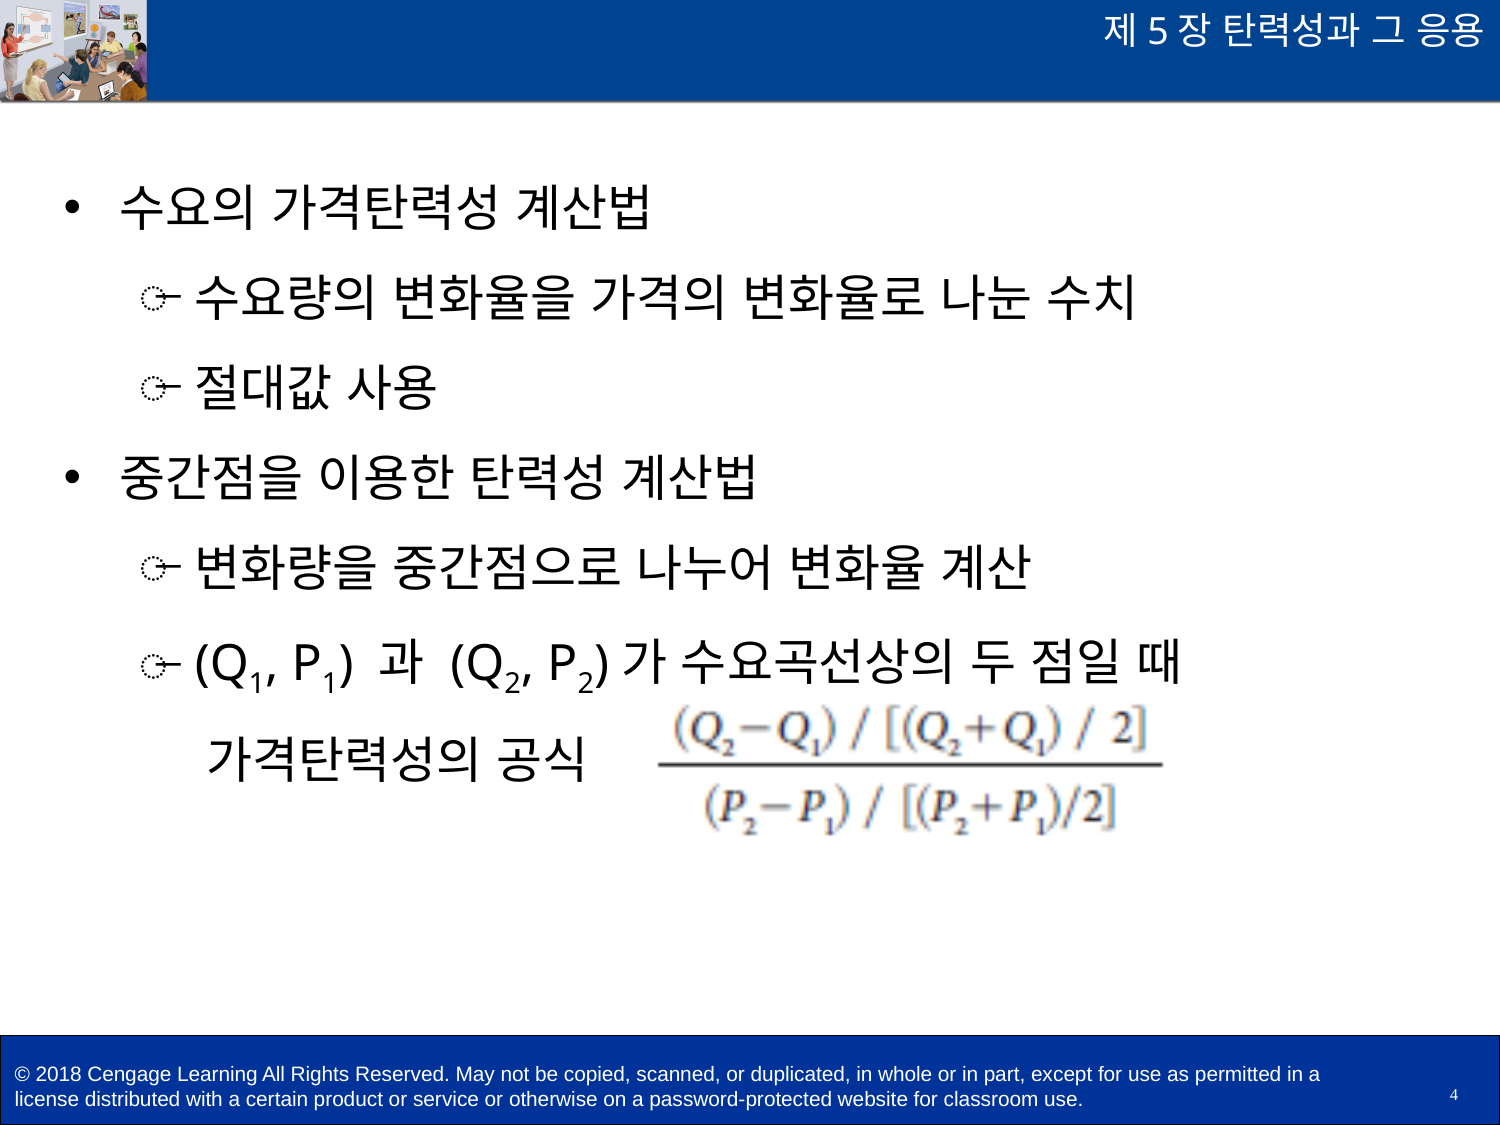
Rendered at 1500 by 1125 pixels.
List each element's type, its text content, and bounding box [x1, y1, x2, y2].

picture [0, 0, 1500, 104]
text_box 수요의 가격탄력성 계산법 수요량의 변화율을 가격의 변화율로 나눈 수치 절대값 사용 중간점을 이용한 탄력성 계산법 변화량을 중간점으로 나누어 변화율 계산 (Q1, P1) 과 (Q2, P2)가 수요곡선상의 두 점일 때 가격탄력성의 공식 [48, 139, 1460, 797]
picture [655, 688, 1174, 843]
text_box 제5장 탄력성과 그 응용 [152, 0, 1500, 96]
